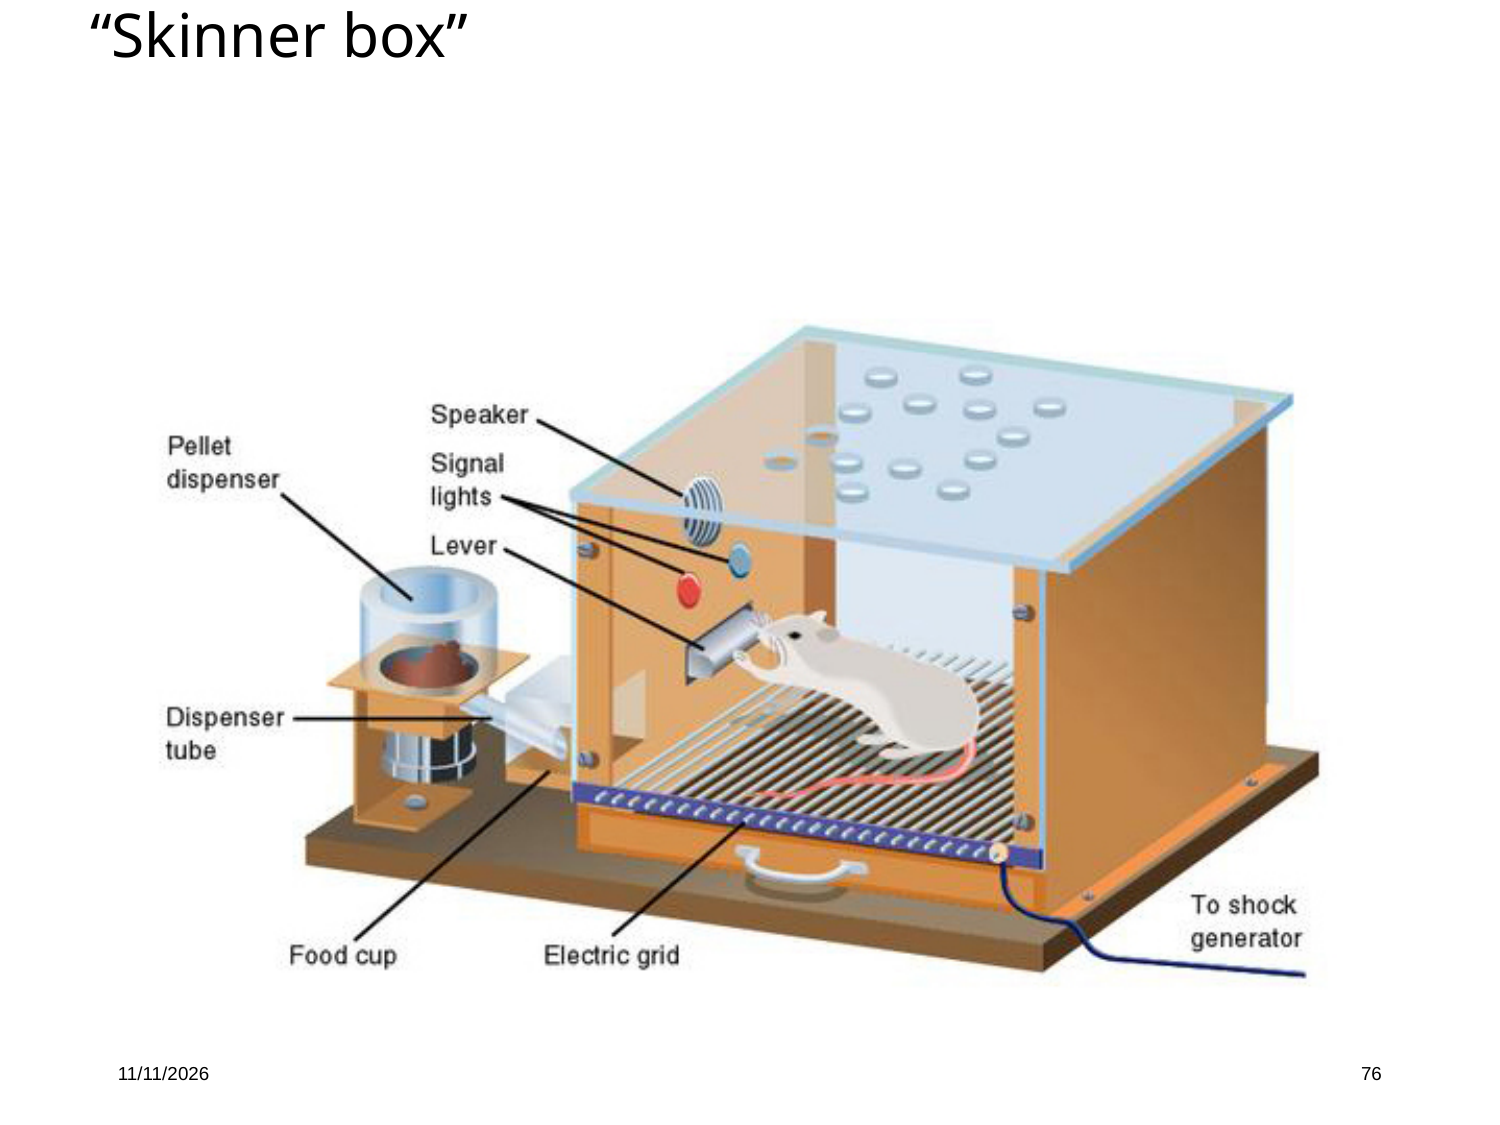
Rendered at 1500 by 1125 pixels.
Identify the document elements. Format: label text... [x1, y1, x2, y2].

text_box 76 [1059, 1042, 1397, 1103]
text_box 10/16/19 [103, 1042, 441, 1103]
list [141, 305, 1359, 1008]
title “Skinner box” [75, 0, 1425, 75]
